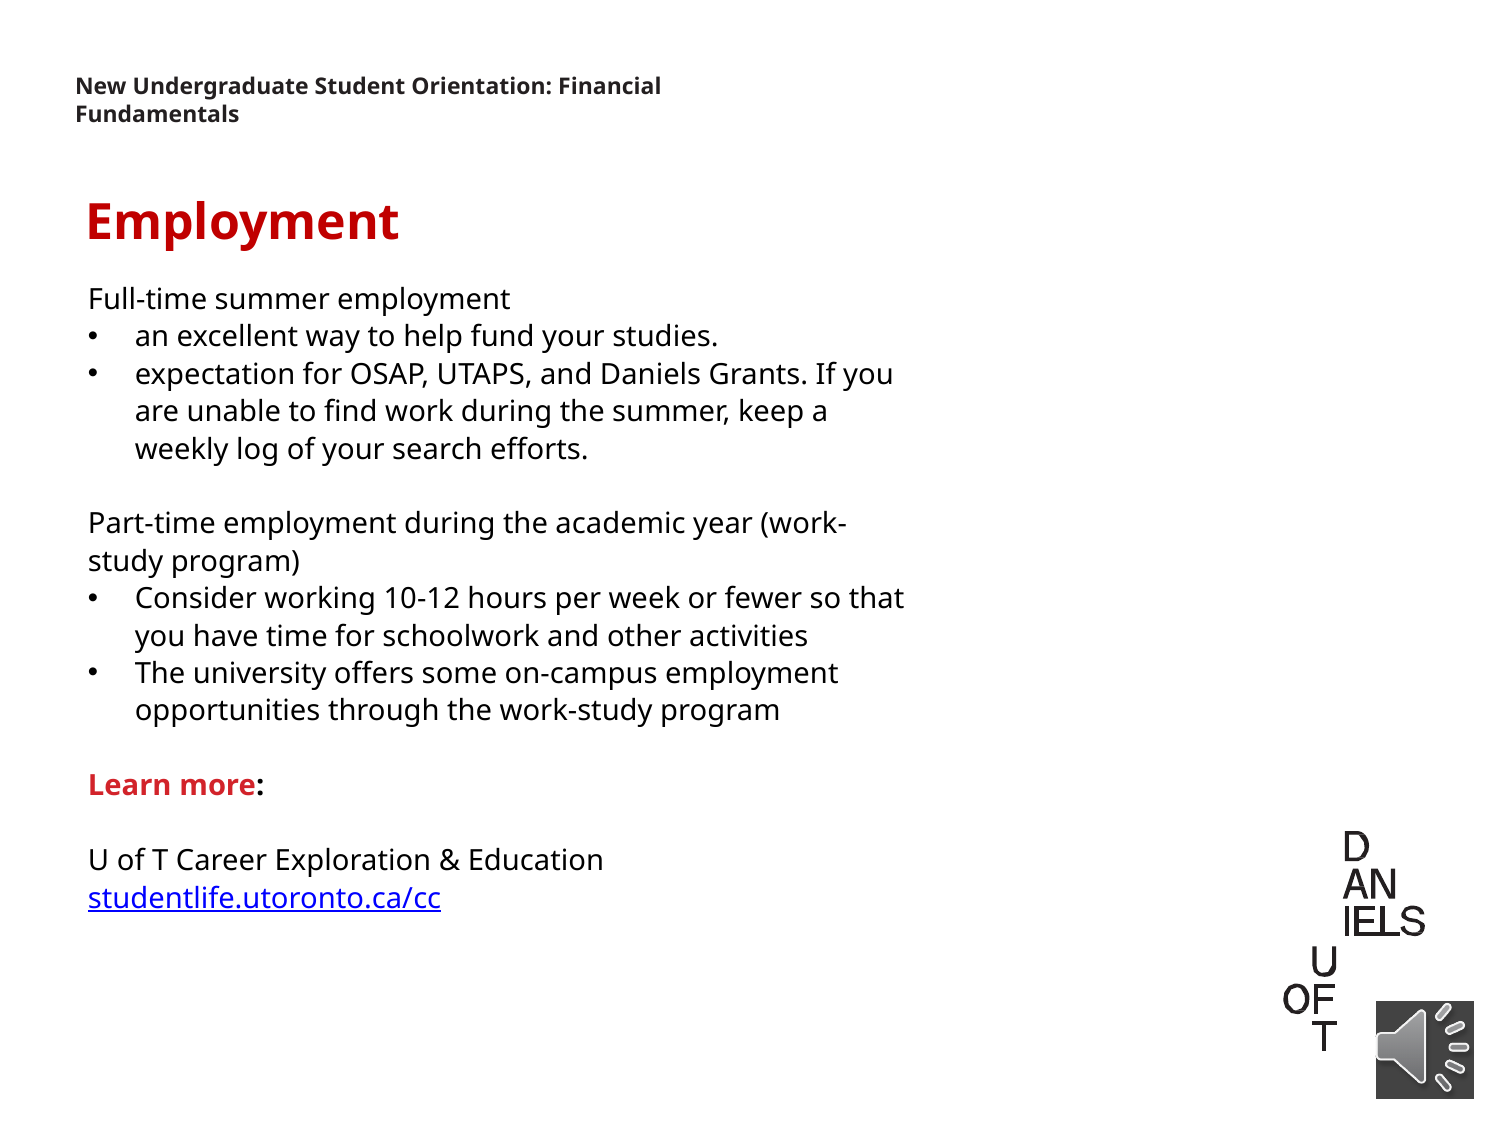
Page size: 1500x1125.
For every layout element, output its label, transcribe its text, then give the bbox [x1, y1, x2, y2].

text_box Employment [83, 189, 755, 250]
picture [1374, 999, 1476, 1101]
text_box New Undergraduate Student Orientation: Financial Fundamentals [72, 71, 775, 127]
text_box [1312, 946, 1337, 977]
text_box Full-time summer employment an excellent way to help fund your studies. expectation for OSAP, UTAPS, and Daniels Grants. If you are unable to find work during the summer, keep a weekly log of your search efforts. Part-time employment during the academic year (work-study program) Consider working 10-12 hours per week or fewer so that you have time for schoolwork and other activities The university offers some on-campus employment opportunities through the work-study program Learn more: U of T Career Exploration & Education studentlife.utoronto.ca/cc [85, 277, 917, 957]
text_box [1400, 905, 1425, 937]
text_box [1344, 831, 1370, 862]
text_box [1342, 868, 1369, 899]
text_box [1371, 868, 1396, 899]
text_box [1283, 983, 1310, 1015]
